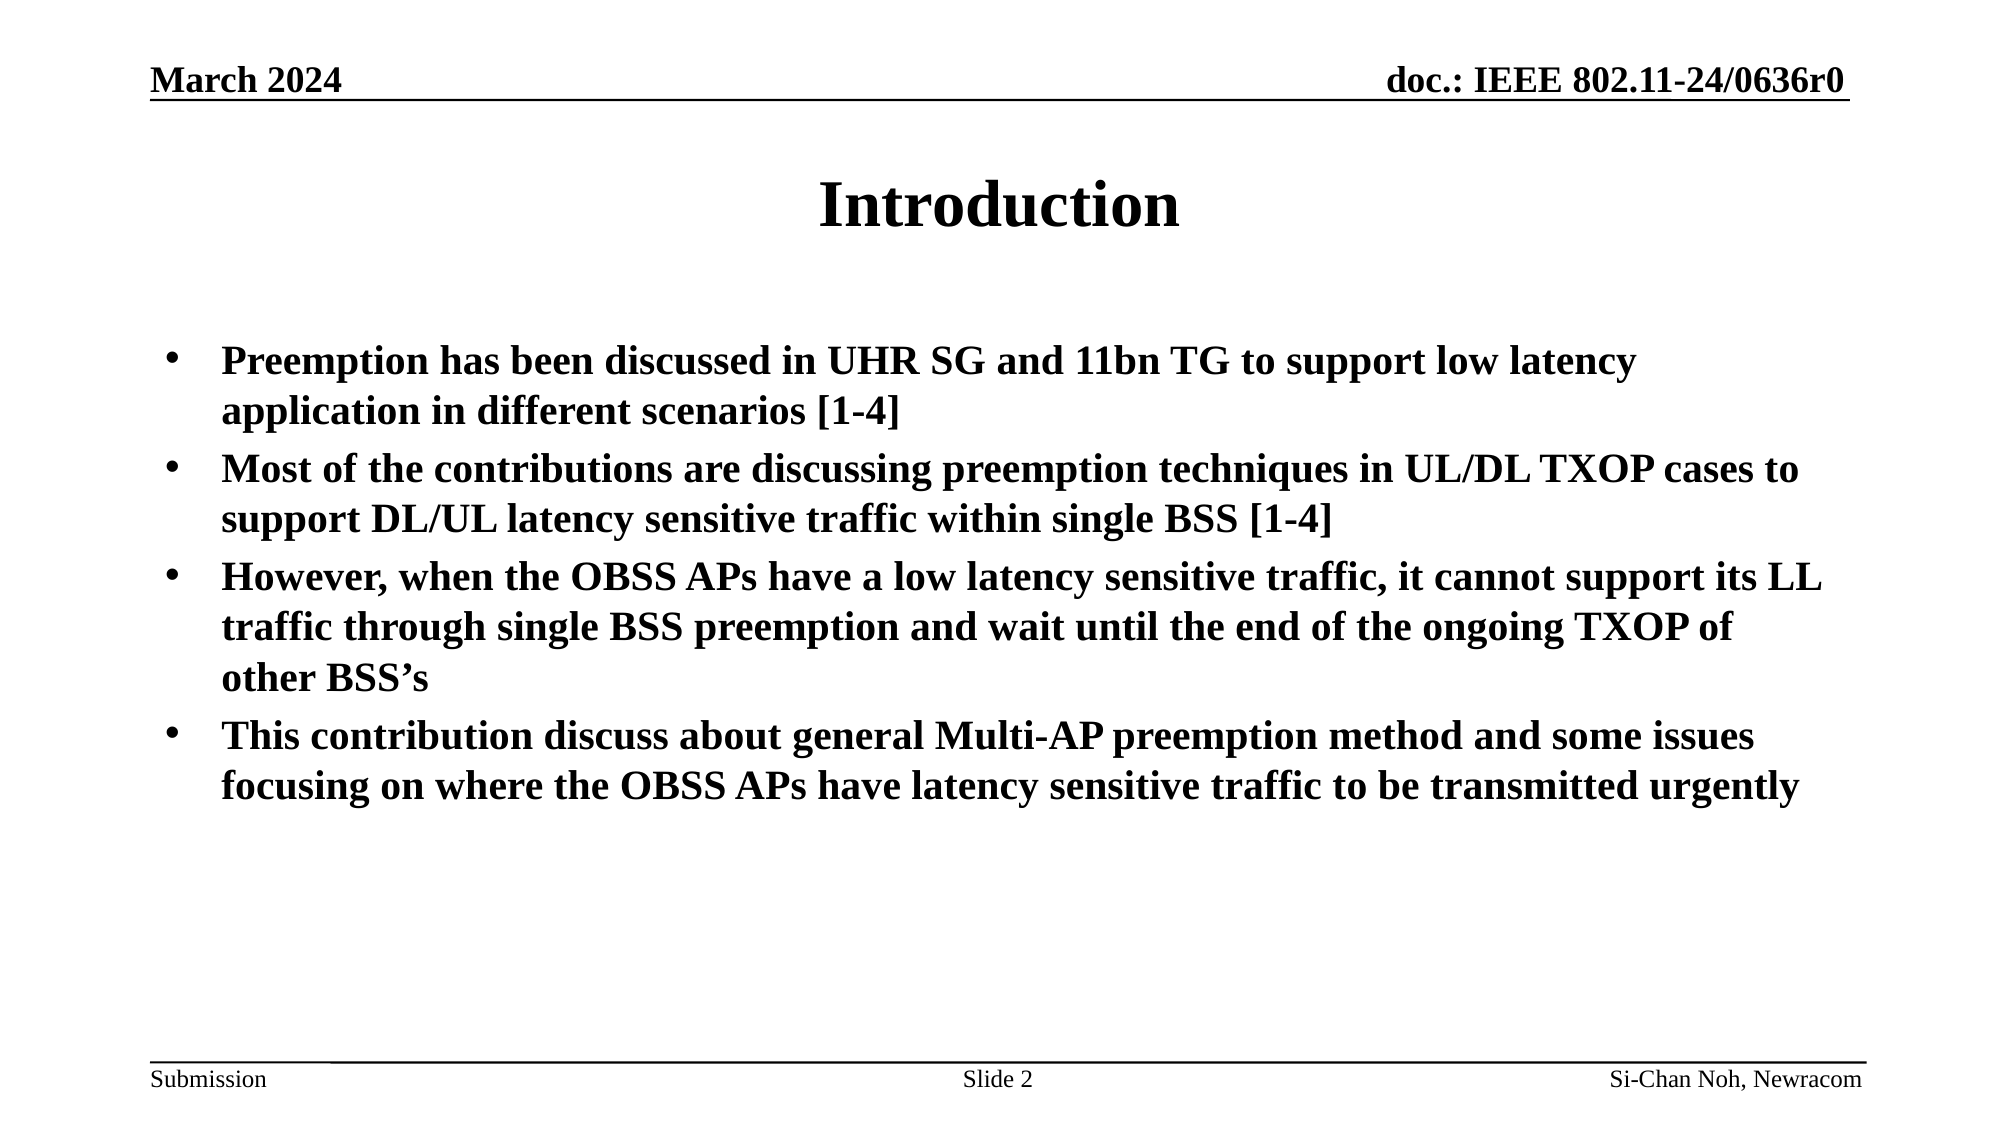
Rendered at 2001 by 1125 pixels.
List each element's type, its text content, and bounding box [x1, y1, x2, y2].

title Introduction [150, 112, 1850, 288]
footer Si-Chan Noh, Newracom [1606, 1061, 1863, 1093]
slide_number Slide 2 [962, 1061, 1034, 1093]
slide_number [149, 54, 345, 101]
text_box Preemption has been discussed in UHR SG and 11bn TG to support low latency application in different scenarios [1-4] Most of the contributions are discussing preemption techniques in UL/DL TXOP cases to support DL/UL latency sensitive traffic within single BSS [1-4] However, when the OBSS APs have a low latency sensitive traffic, it cannot support its LL traffic through single BSS preemption and wait until the end of the ongoing TXOP of other BSS’s This contribution discuss about general Multi-AP preemption method and some issues focusing on where the OBSS APs have latency sensitive traffic to be transmitted urgently [150, 324, 1850, 1000]
